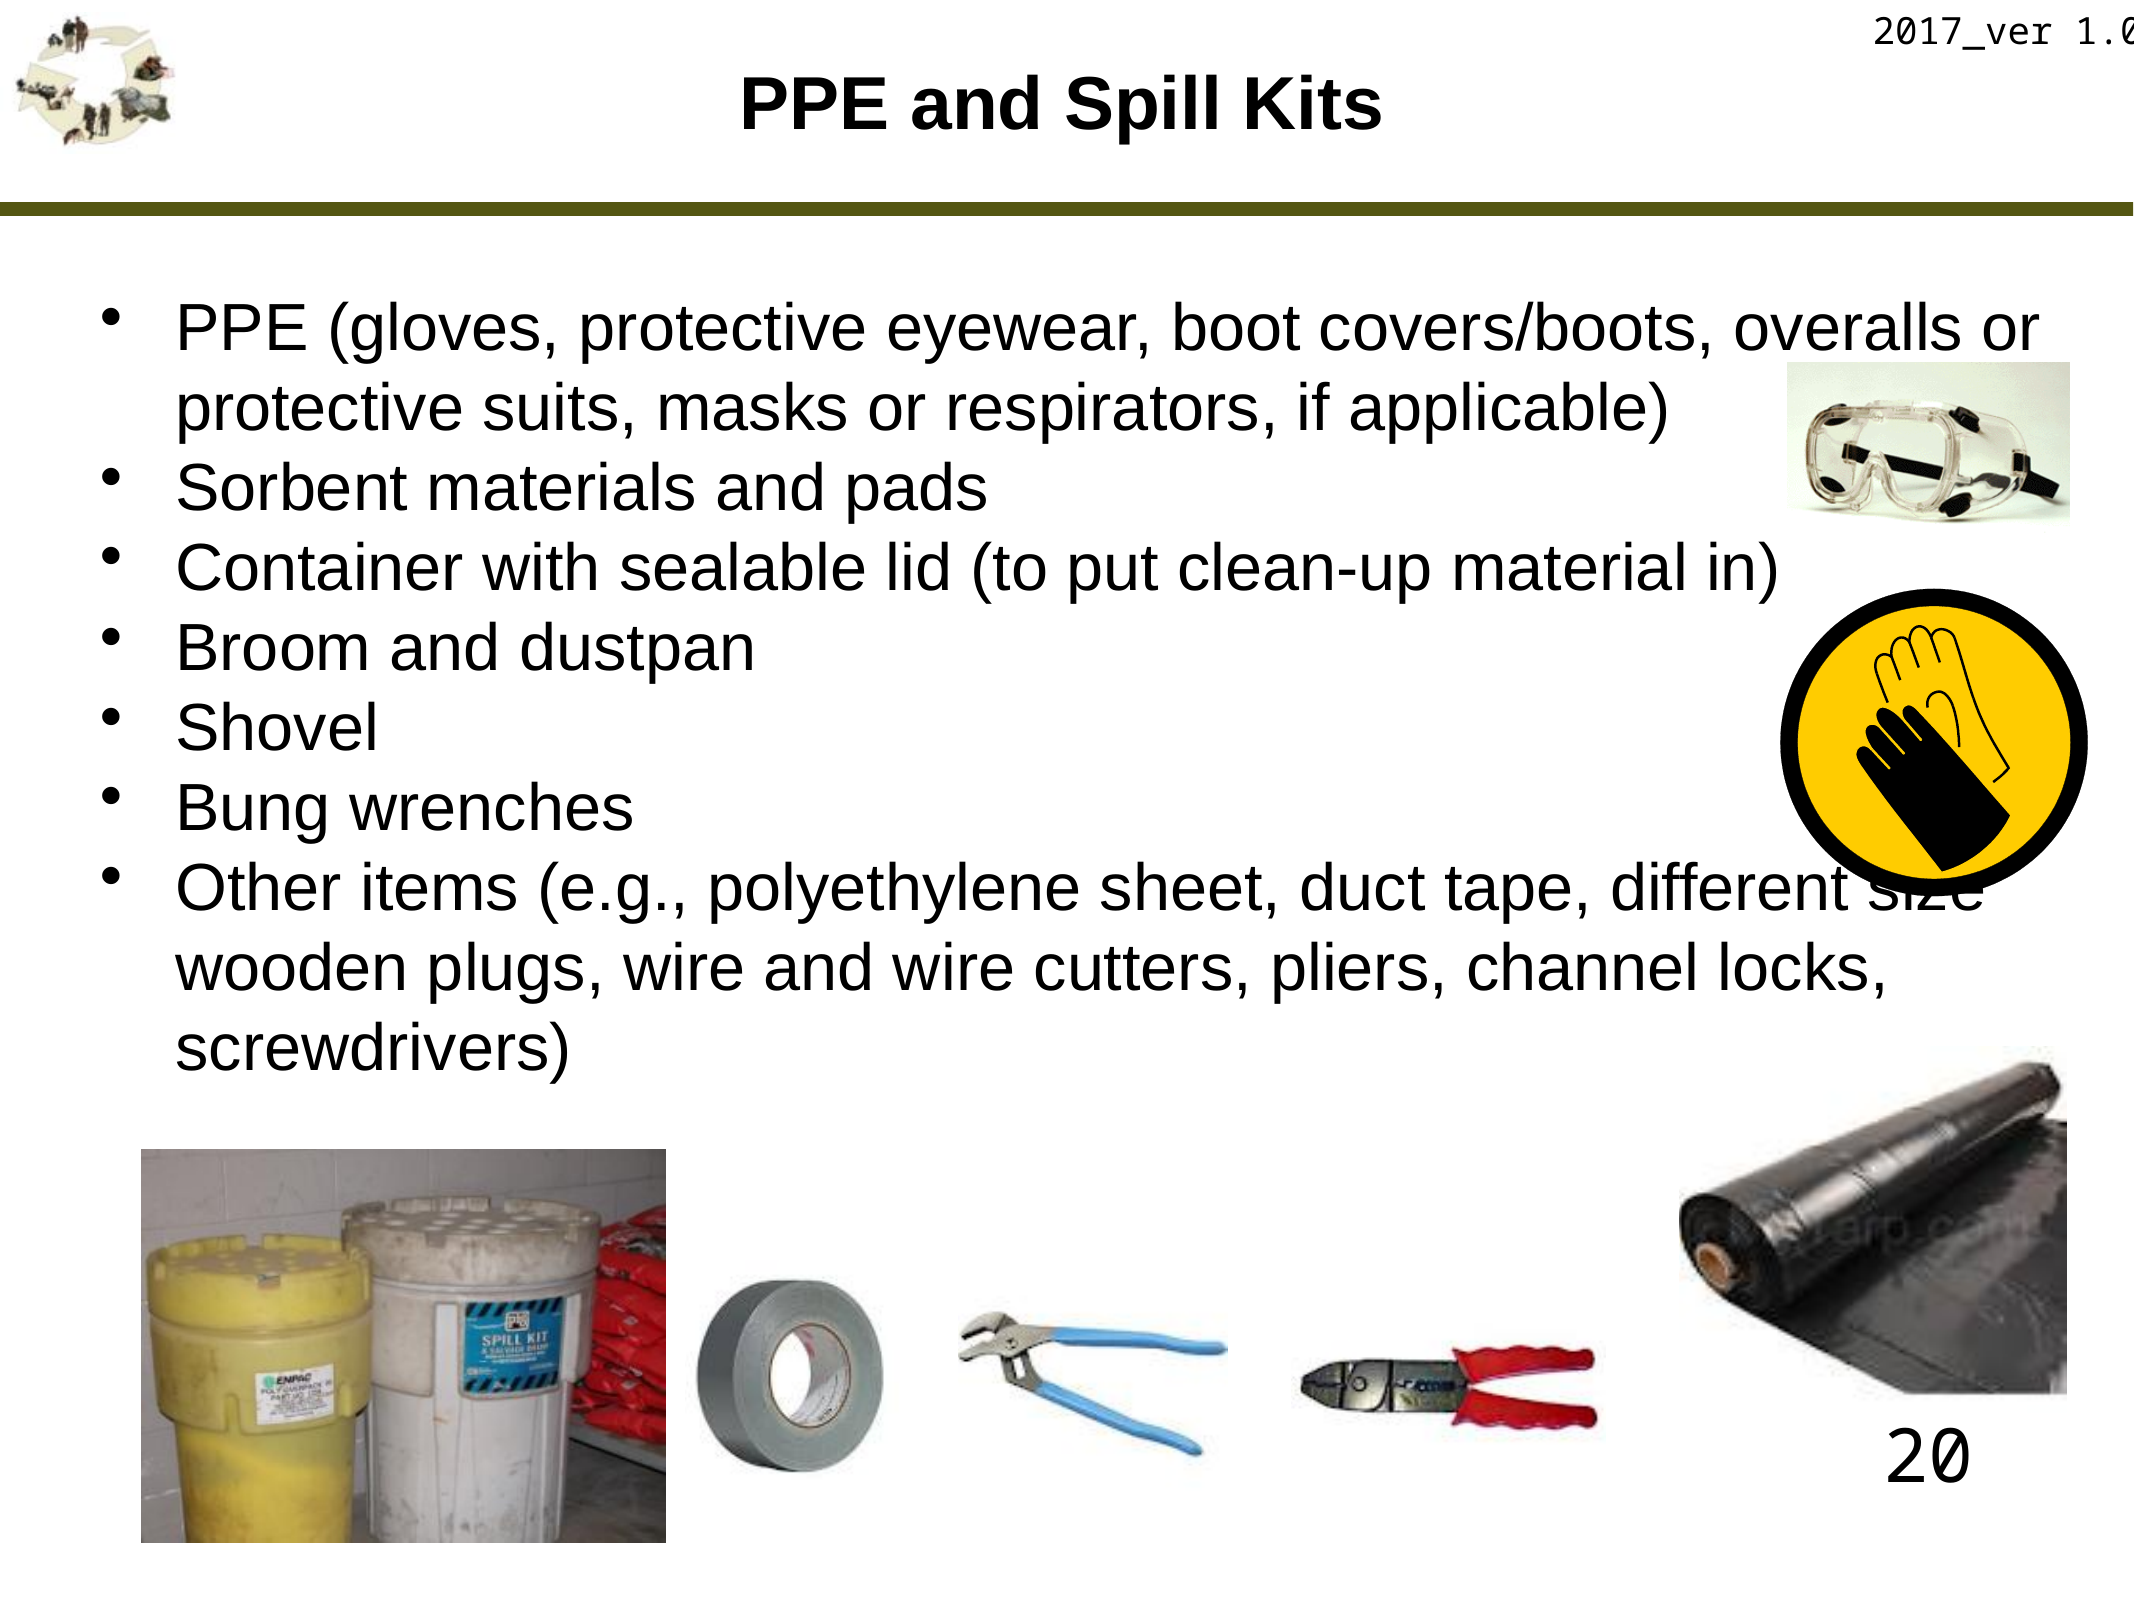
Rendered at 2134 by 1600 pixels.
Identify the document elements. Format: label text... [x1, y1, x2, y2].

picture [141, 1149, 666, 1543]
list PPE (gloves, protective eyewear, boot covers/boots, overalls or protective suits, masks or respirators, if applicable) Sorbent materials and pads Container with sealable lid (to put clean-up material in) Broom and dustpan Shovel Bung wrenches Other items (e.g., polyethylene sheet, duct tape, different size wooden plugs, wire and wire cutters, pliers, channel locks, screwdrivers) [91, 215, 2067, 1153]
picture [1786, 362, 2071, 553]
picture [685, 1260, 901, 1480]
picture [958, 1244, 1228, 1514]
picture [1778, 587, 2090, 898]
picture [1678, 1045, 2067, 1413]
picture [1291, 1274, 1607, 1494]
text_box 2017_ver 1.0 [1857, 0, 2134, 60]
title PPE and Spill Kits [204, 0, 1921, 215]
picture [0, 12, 188, 154]
